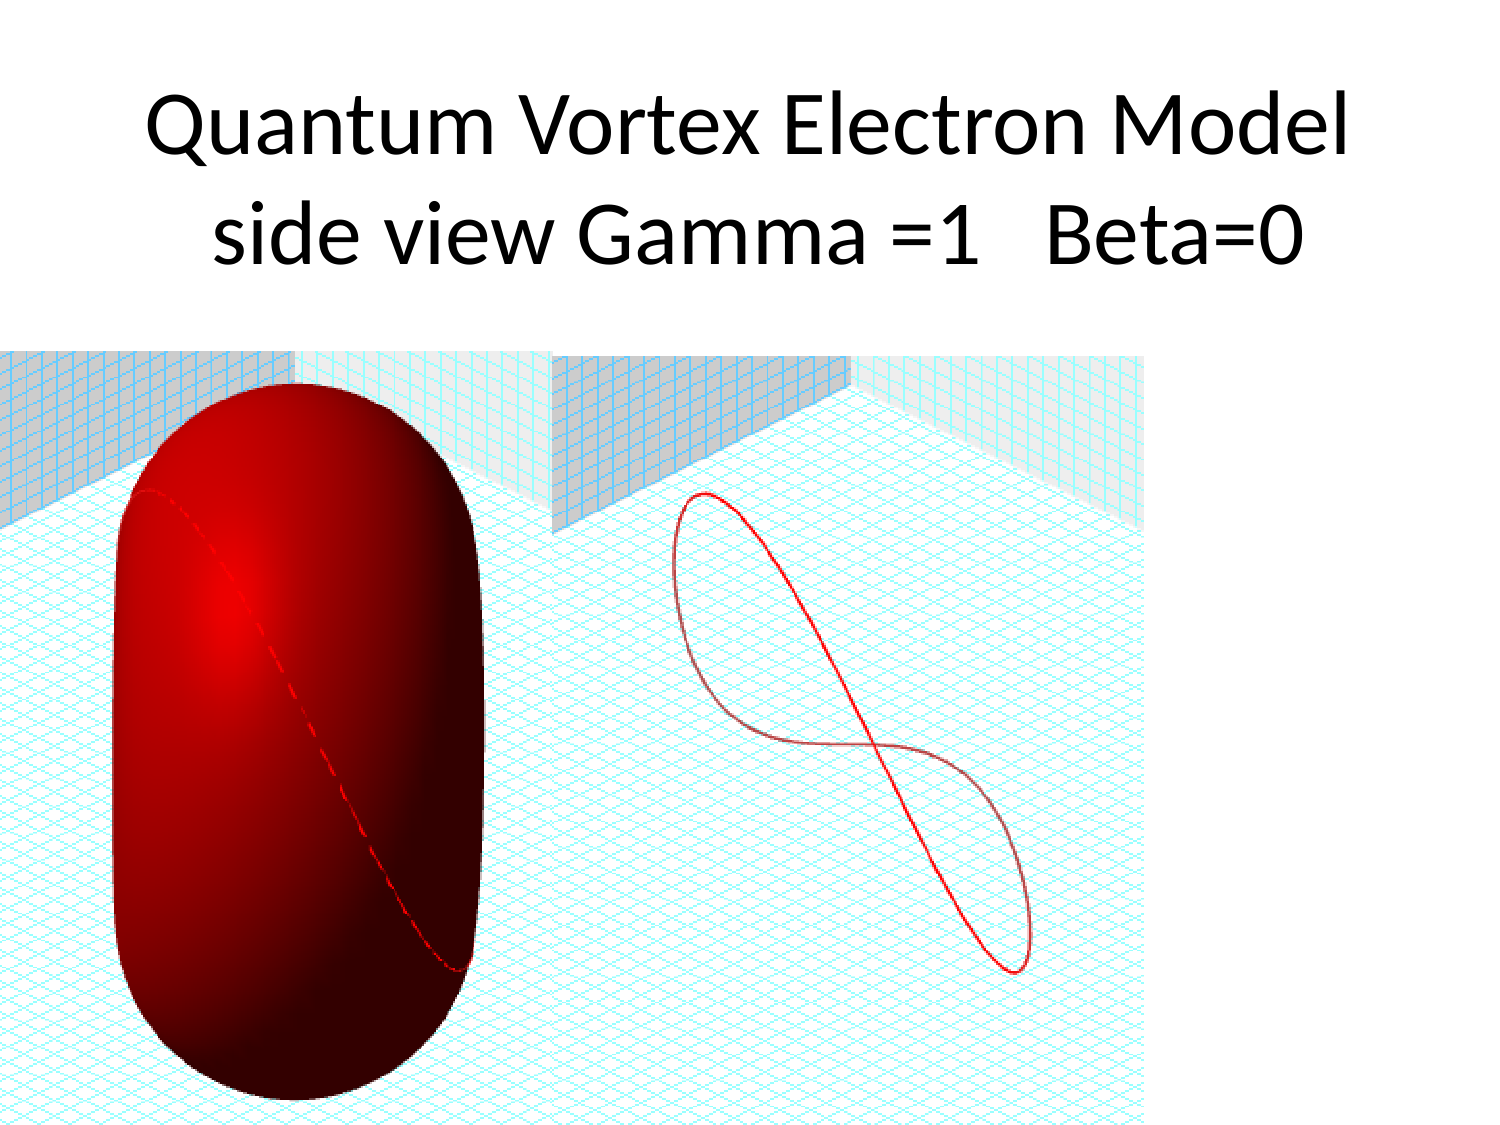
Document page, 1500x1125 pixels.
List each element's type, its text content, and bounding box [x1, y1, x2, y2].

picture [0, 351, 1144, 1125]
title Quantum Vortex Electron Model side view Gamma =1 Beta=0 [50, 52, 1468, 294]
